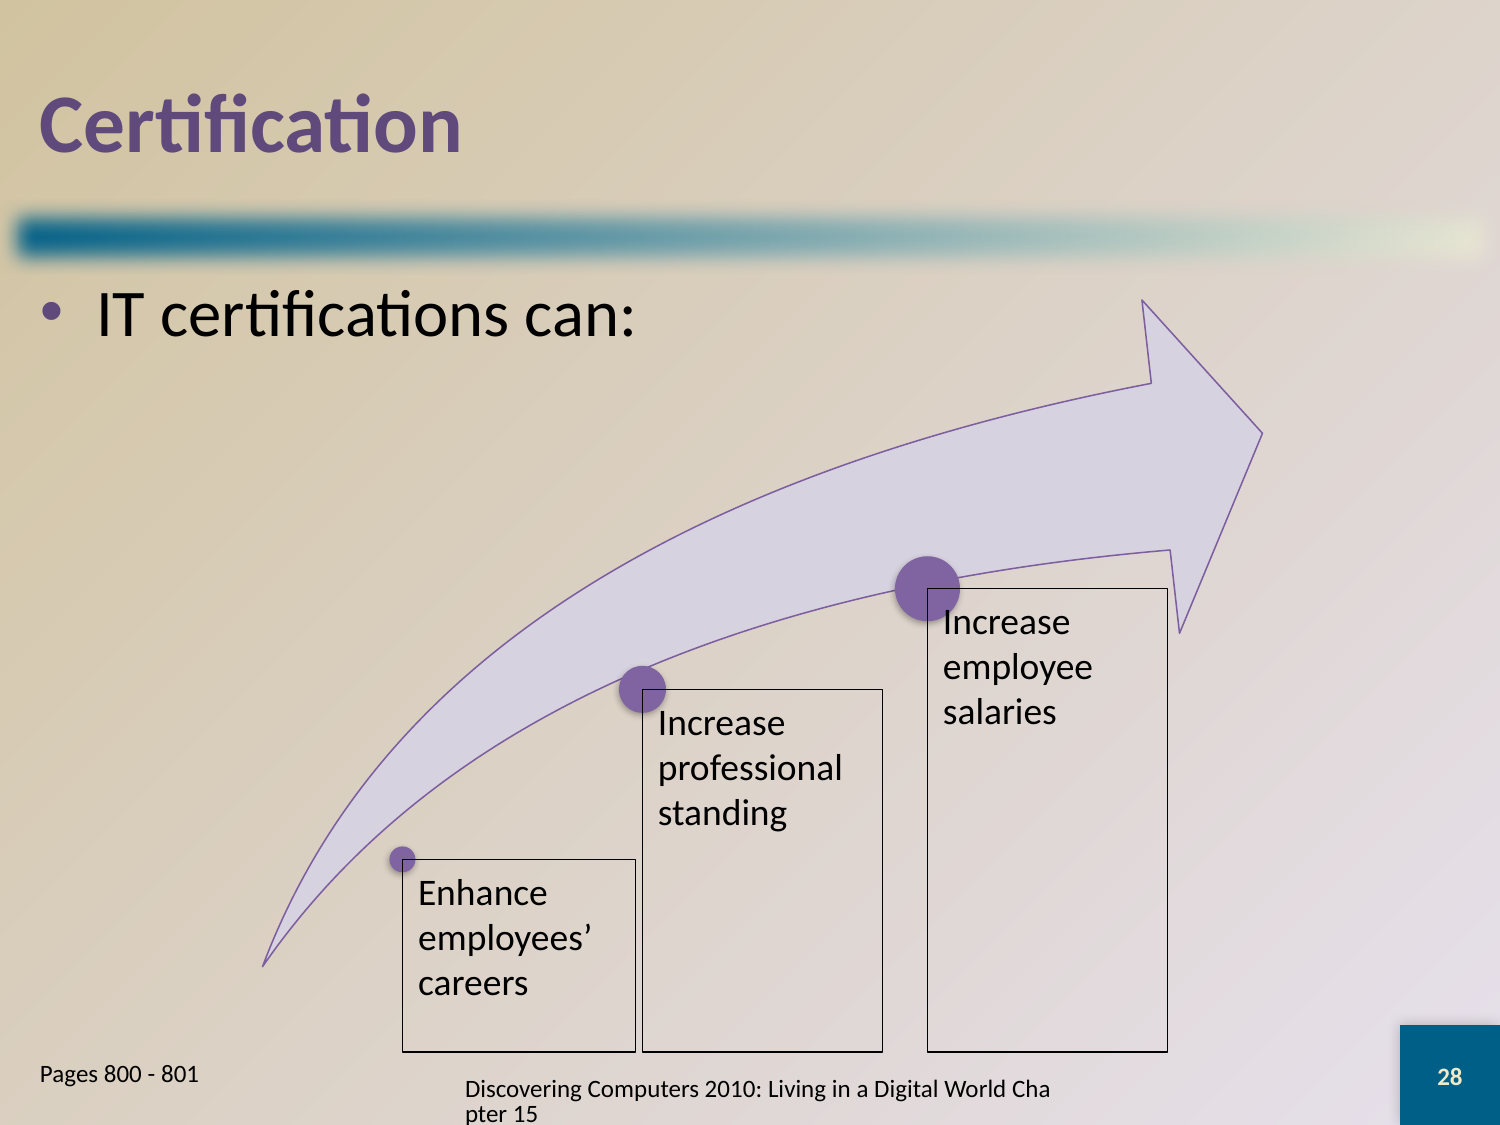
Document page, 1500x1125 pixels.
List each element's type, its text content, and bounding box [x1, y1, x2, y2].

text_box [262, 299, 1263, 967]
title Certification [24, 24, 1475, 213]
slide_number 28 [1400, 1025, 1500, 1125]
footer Discovering Computers 2010: Living in a Digital World Chapter 15 [450, 1050, 1075, 1125]
list IT certifications can: [24, 262, 1475, 1025]
list Pages 800 - 801 [24, 1050, 300, 1125]
